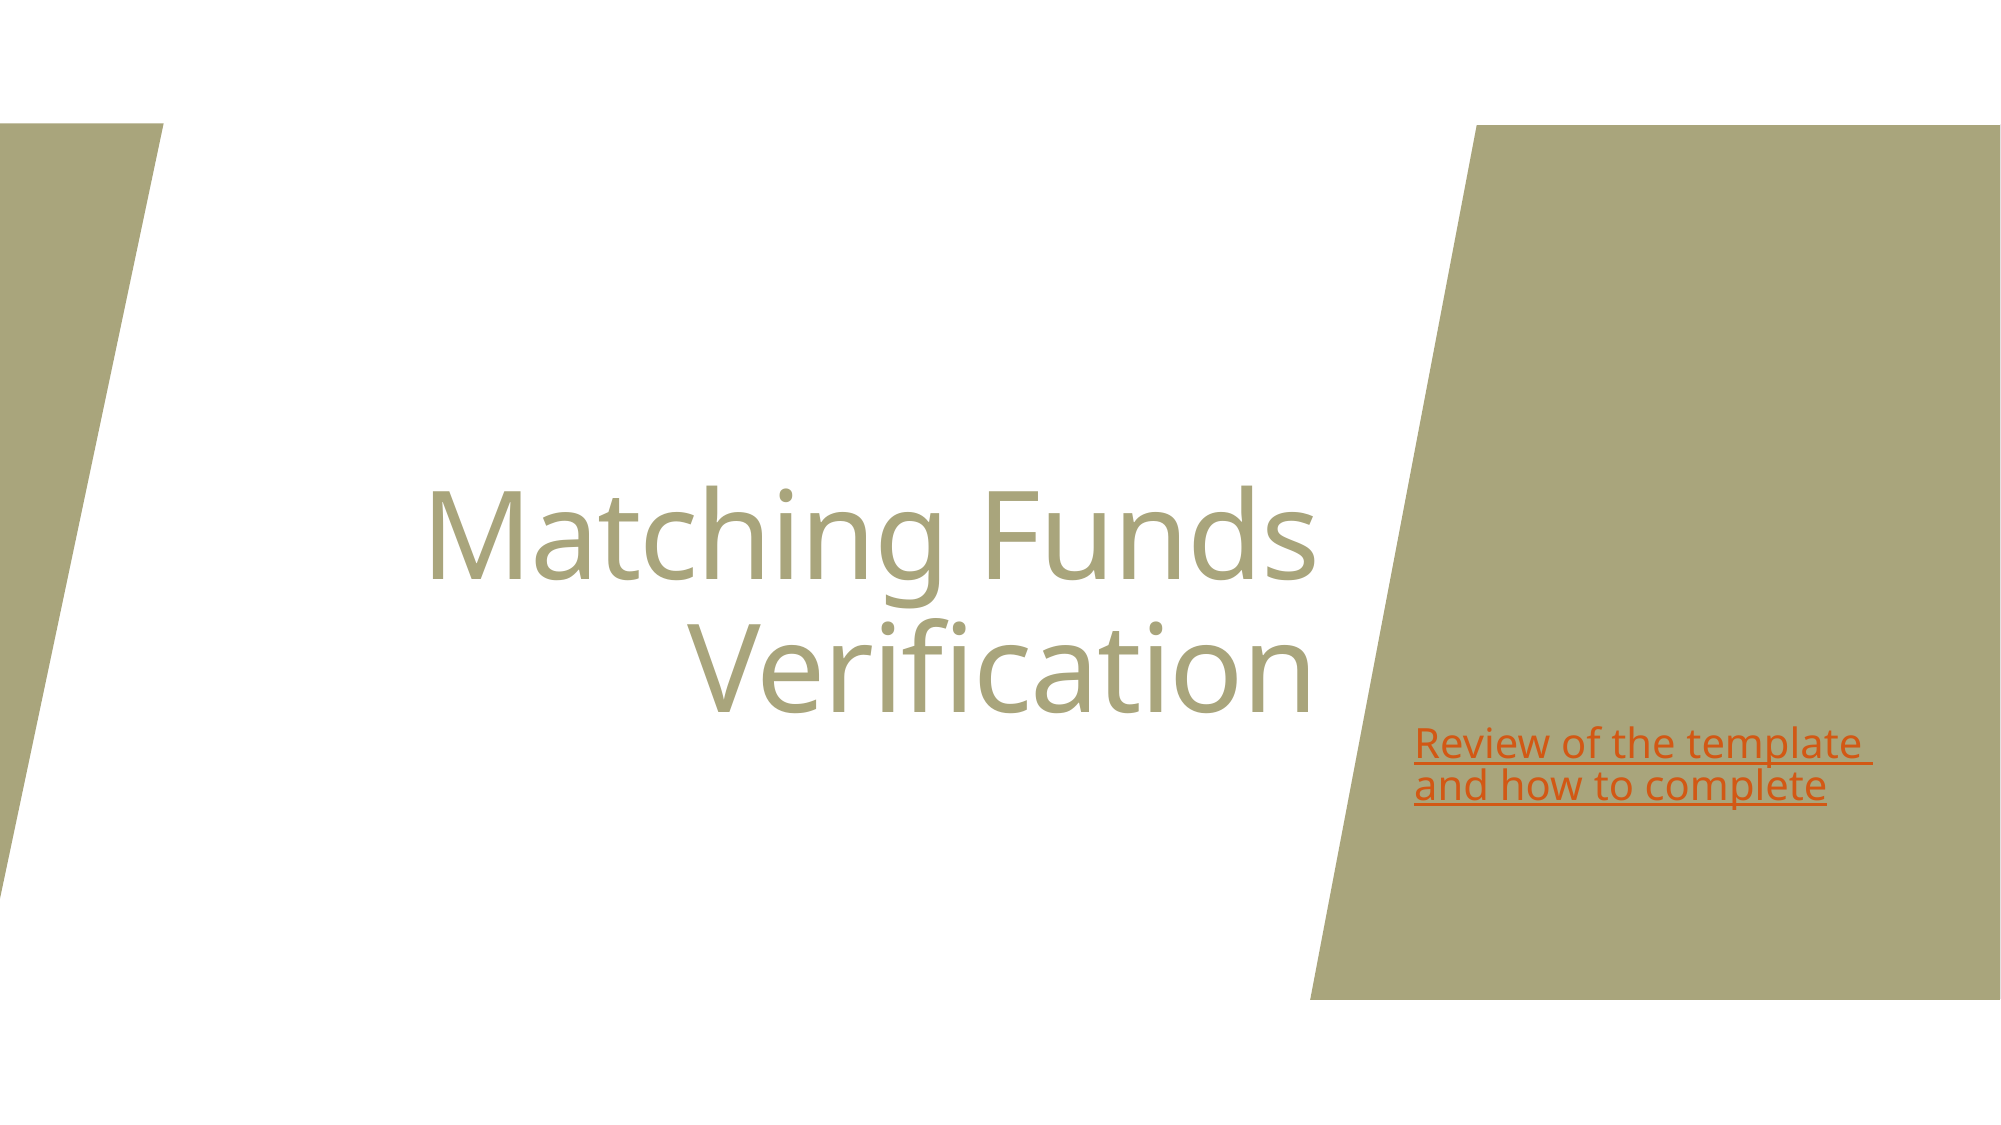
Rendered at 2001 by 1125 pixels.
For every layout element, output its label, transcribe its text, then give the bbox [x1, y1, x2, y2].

text_box [1309, 124, 2000, 1001]
list Review of the template and how to complete [1399, 670, 1895, 951]
text_box [0, 0, 2000, 1125]
title Matching Funds Verification [175, 213, 1333, 747]
text_box [0, 122, 165, 902]
